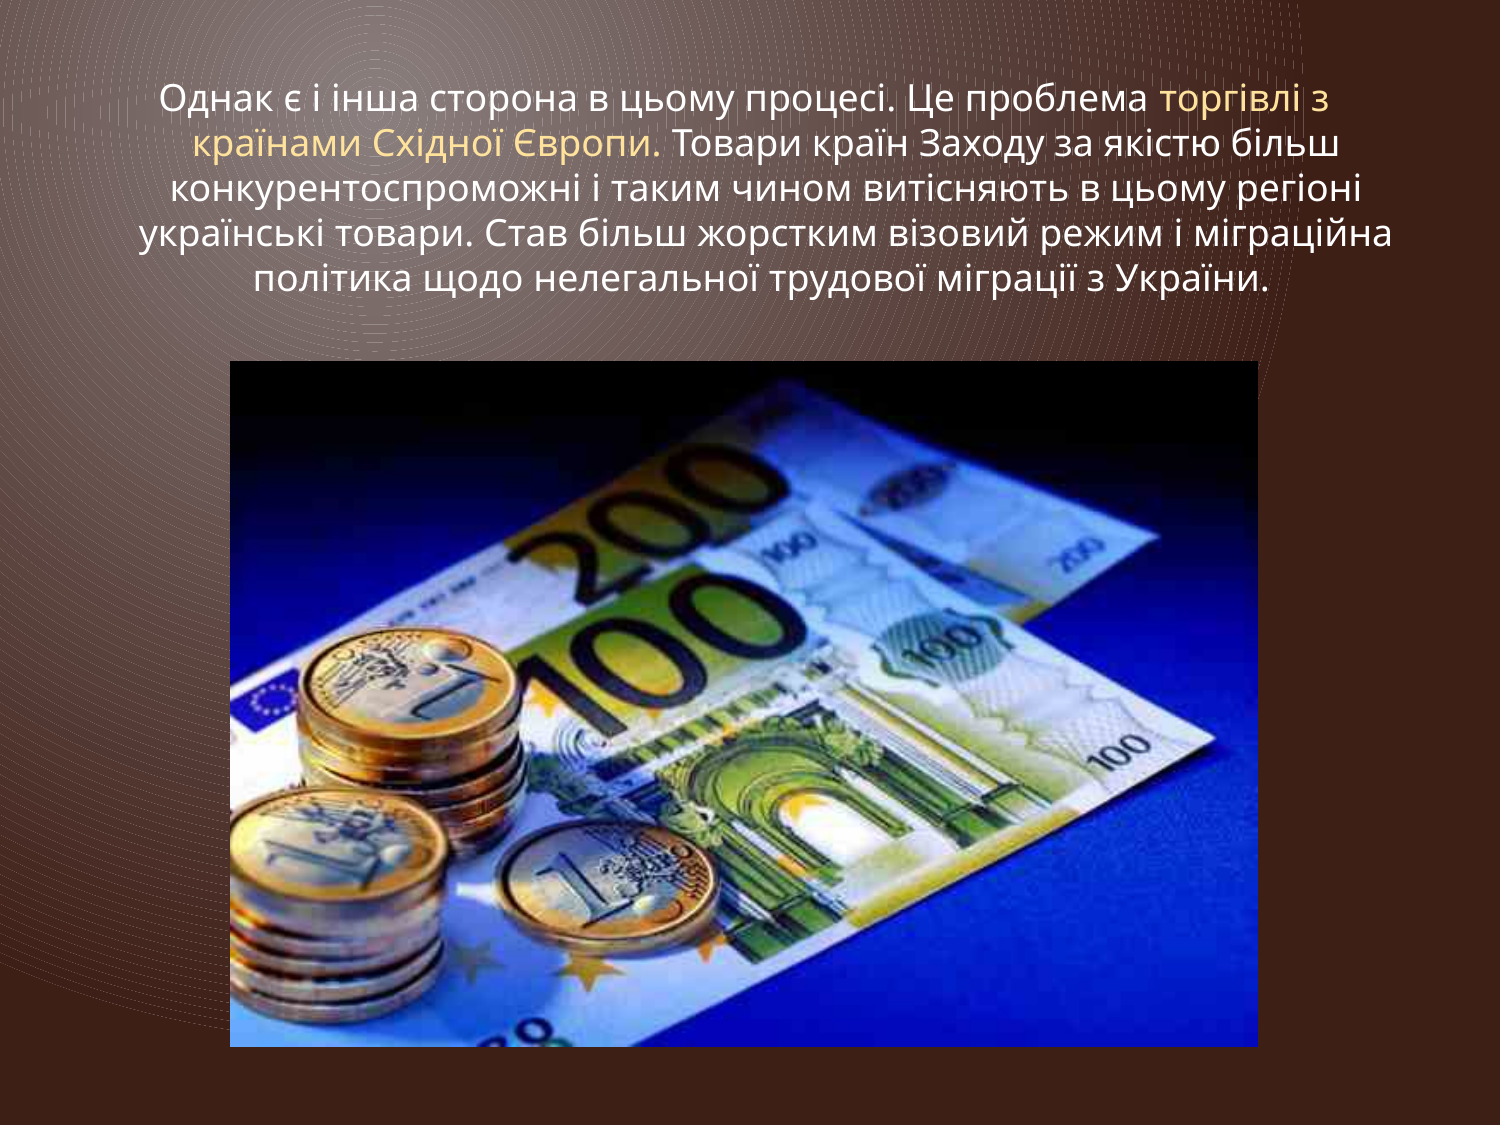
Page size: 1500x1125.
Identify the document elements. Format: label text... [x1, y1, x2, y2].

picture [229, 361, 1259, 1048]
list Однак є і інша сторона в цьому процесі. Це проблема торгівлі з країнами Східної Європи. Товари країн Заходу за якістю більш конкурентоспроможні і таким чином витісняють в цьому регіоні українські товари. Став більш жорстким візовий режим і міграційна політика щодо нелегальної трудової міграції з України. [76, 66, 1412, 329]
